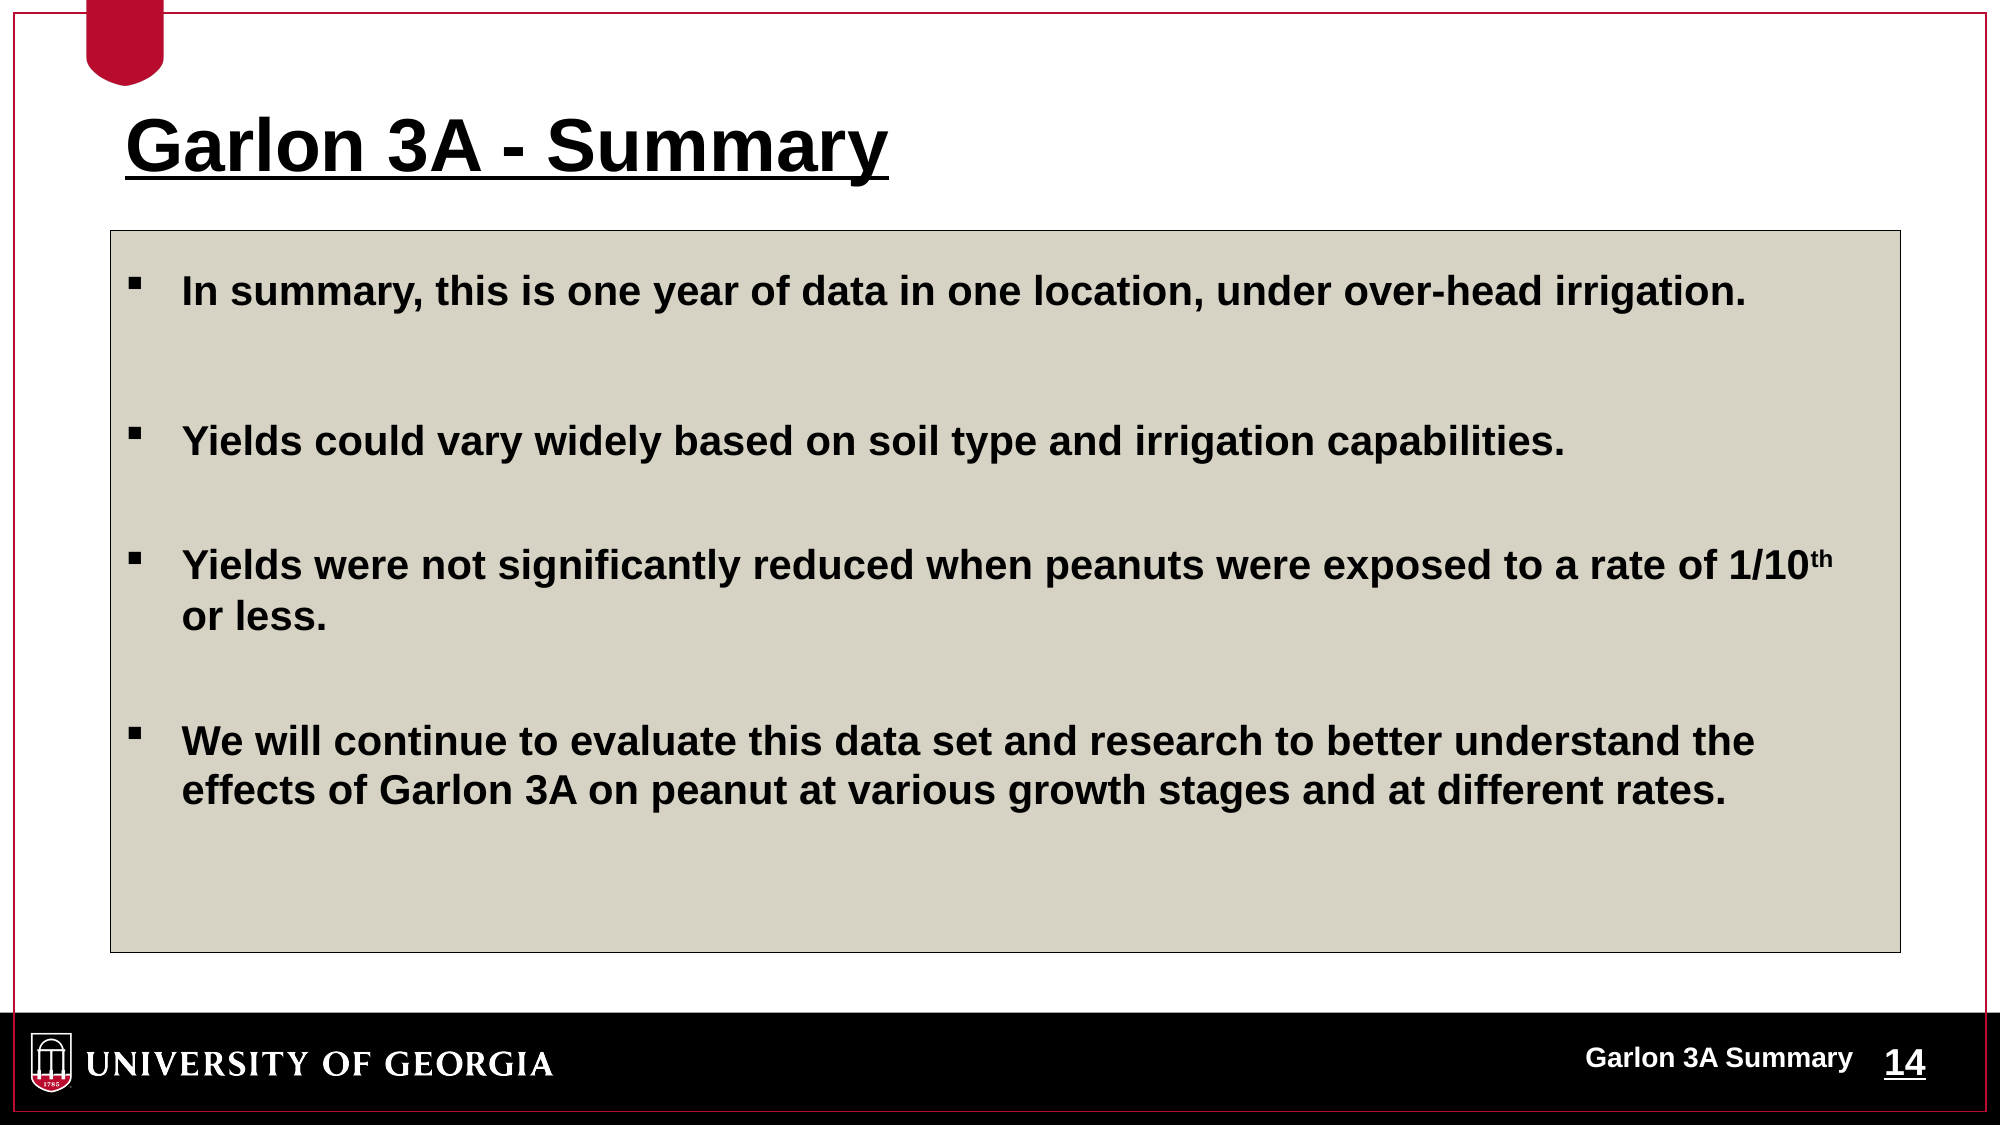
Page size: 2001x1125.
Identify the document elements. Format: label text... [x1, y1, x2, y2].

list Garlon 3A Summary [1125, 1035, 1869, 1081]
picture [0, 975, 582, 1125]
list In summary, this is one year of data in one location, under over-head irrigation. Yields could vary widely based on soil type and irrigation capabilities. Yields were not significantly reduced when peanuts were exposed to a rate of 1/10th or less. We will continue to evaluate this data set and research to better understand the effects of Garlon 3A on peanut at various growth stages and at different rates. [110, 230, 1901, 953]
picture [15, 975, 582, 1111]
list Garlon 3A - Summary [110, 89, 1901, 201]
